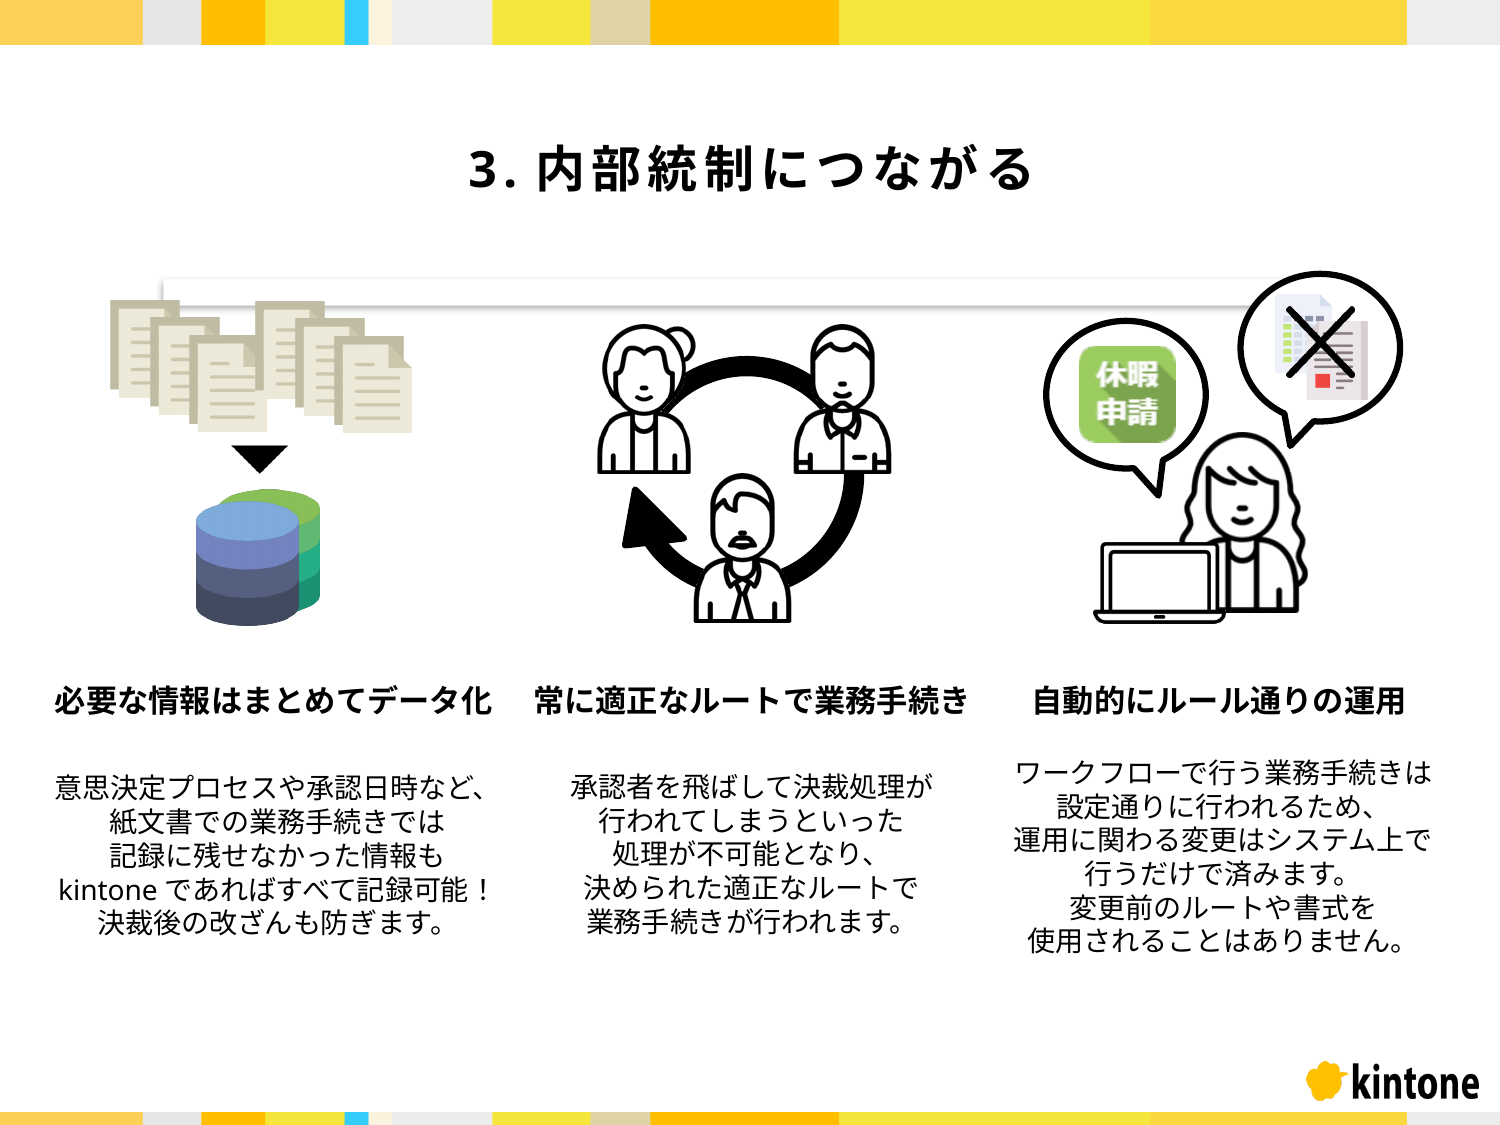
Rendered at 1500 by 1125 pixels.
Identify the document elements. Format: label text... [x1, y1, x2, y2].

text_box 自動的にルール通りの運用 [984, 673, 1454, 726]
text_box ワークフローで行う業務手続きは 設定通りに行われるため、 運用に関わる変更はシステム上で 行うだけで済みます。 変更前のルートや書式を 使用されることはありません。 [984, 747, 1462, 965]
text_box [100, 300, 422, 626]
text_box 常に適正なルートで業務手続き [517, 673, 984, 726]
picture [0, 1112, 1500, 1125]
text_box 意思決定プロセスや承認日時など、紙文書での業務手続きでは 記録に残せなかった情報も kintoneであればすべて記録可能！ 決裁後の改ざんも防ぎます。 [39, 763, 517, 947]
picture [1306, 1061, 1479, 1101]
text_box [571, 324, 918, 624]
title 3.内部統制につながる [76, 118, 1428, 216]
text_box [1045, 273, 1401, 650]
picture [0, 0, 1500, 45]
text_box 承認者を飛ばして決裁処理が 行われてしまうといった 処理が不可能となり、 決められた適正なルートで 業務手続きが行われます。 [491, 761, 984, 946]
text_box 必要な情報はまとめてデータ化 [39, 673, 509, 726]
